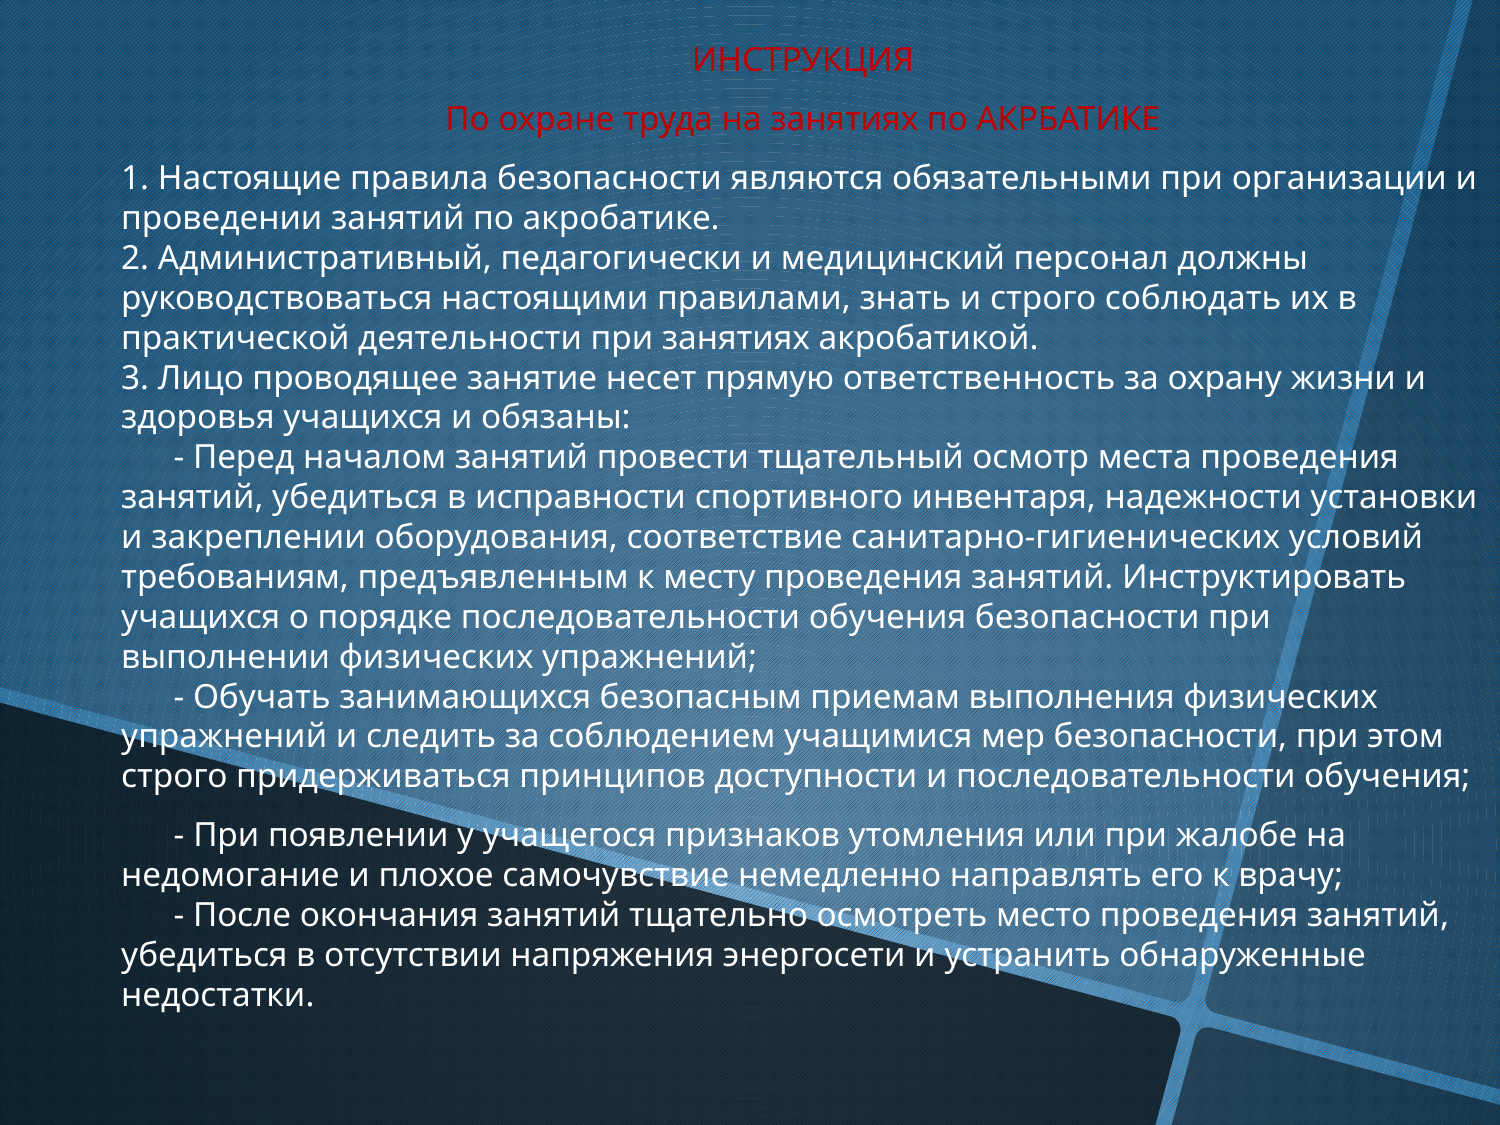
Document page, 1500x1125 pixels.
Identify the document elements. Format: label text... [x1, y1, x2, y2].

subtitle ИНСТРУКЦИЯ По охране труда на занятиях по АКРБАТИКЕ 1. Настоящие правила безопасности являются обязательными при организации и проведении занятий по акробатике. 2. Административный, педагогически и медицинский персонал должны руководствоваться настоящими правилами, знать и строго соблюдать их в практической деятельности при занятиях акробатикой. 3. Лицо проводящее занятие несет прямую ответственность за охрану жизни и здоровья учащихся и обязаны: - Перед началом занятий провести тщательный осмотр места проведения занятий, убедиться в исправности спортивного инвентаря, надежности установки и закреплении оборудования, соответствие санитарно-гигиенических условий требованиям, предъявленным к месту проведения занятий. Инструктировать учащихся о порядке последовательности обучения безопасности при выполнении физических упражнений; - Обучать занимающихся безопасным приемам выполнения физических упражнений и следить за соблюдением учащимися мер безопасности, при этом строго придерживаться принципов доступности и последовательности обучения; - При появлении у учащегося признаков утомления или при жалобе на недомогание и плохое самочувствие немедленно направлять его к врачу; - После окончания занятий тщательно осмотреть место проведения занятий, убедиться в отсутствии напряжения энергосети и устранить обнаруженные недостатки. [88, 31, 1500, 1125]
